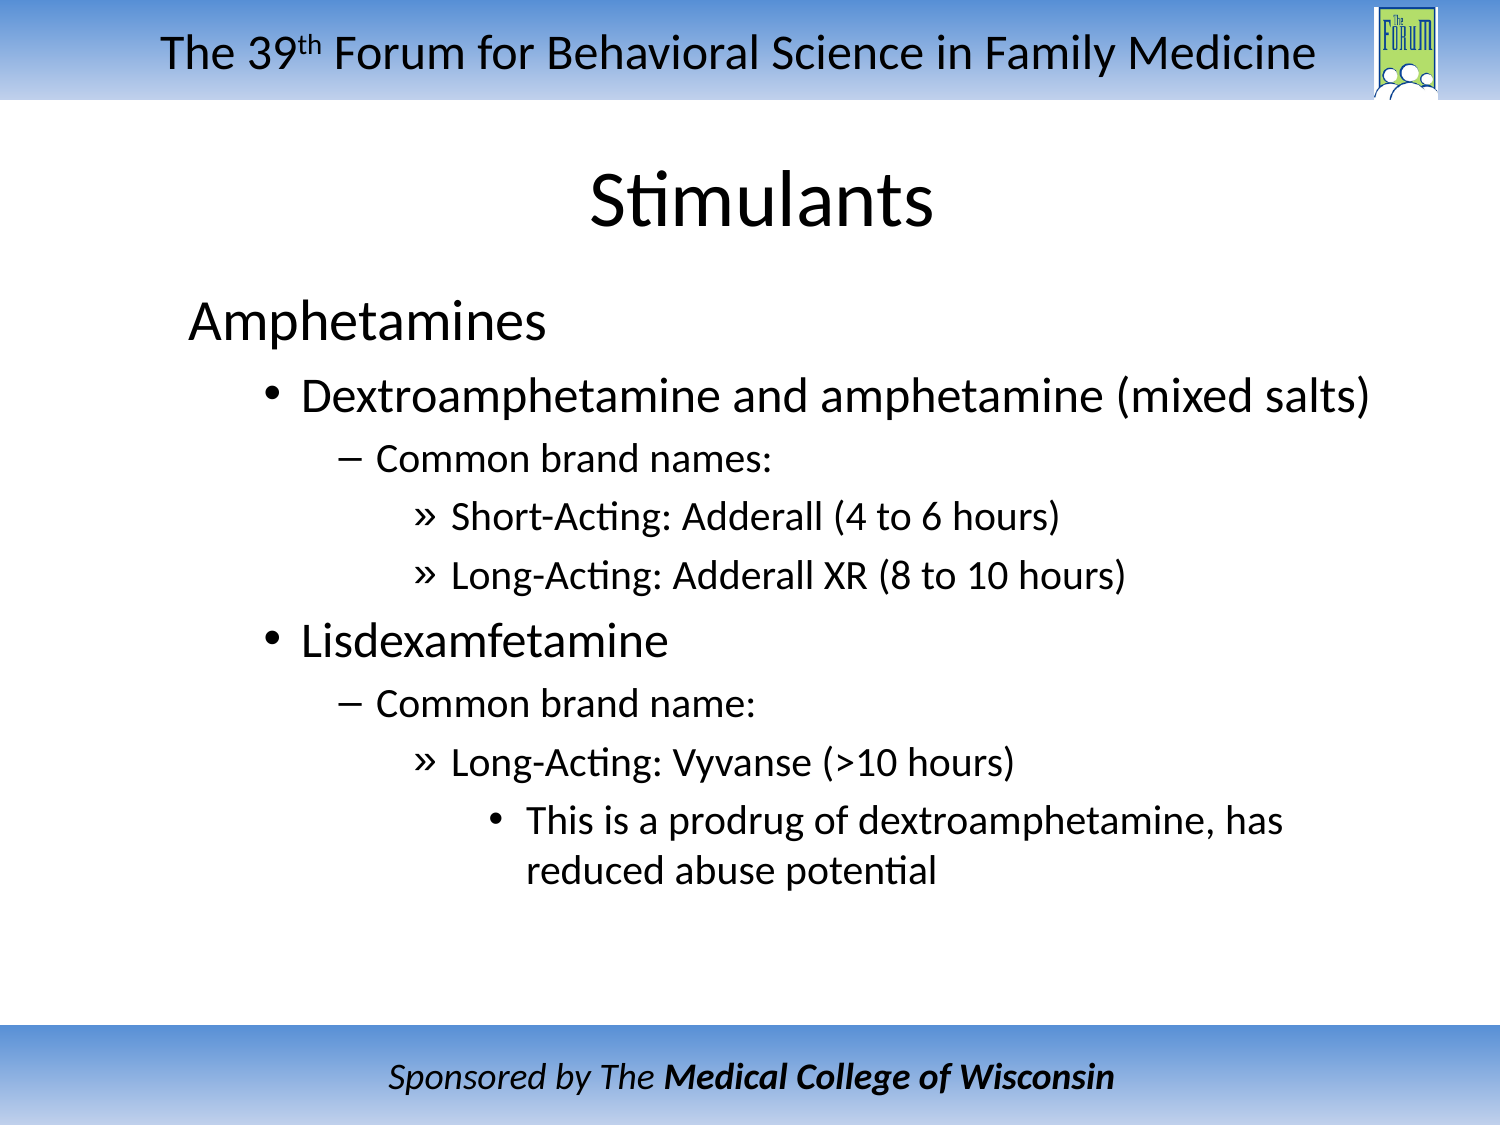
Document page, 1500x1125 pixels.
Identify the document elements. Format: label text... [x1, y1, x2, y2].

title Stimulants [87, 137, 1438, 250]
list Amphetamines Dextroamphetamine and amphetamine (mixed salts) Common brand names: Short-Acting: Adderall (4 to 6 hours) Long-Acting: Adderall XR (8 to 10 hours) Lisdexamfetamine Common brand name: Long-Acting: Vyvanse (>10 hours) This is a prodrug of dextroamphetamine, has reduced abuse potential [98, 275, 1427, 1000]
picture [1374, 7, 1438, 100]
